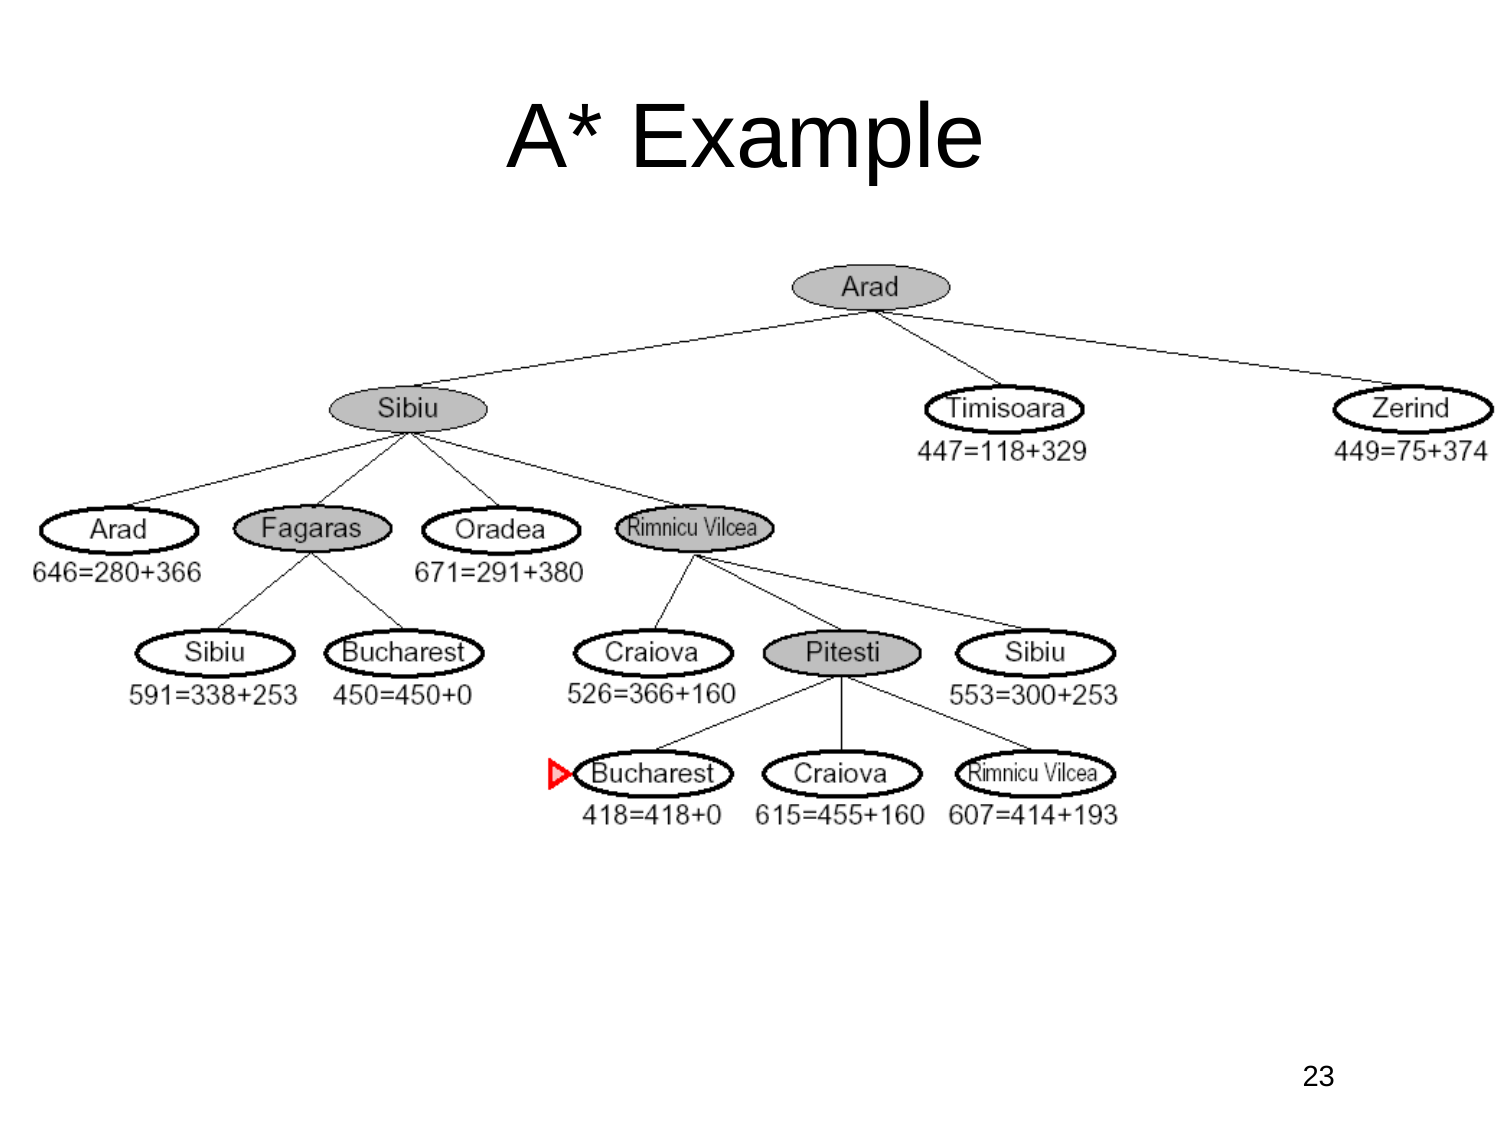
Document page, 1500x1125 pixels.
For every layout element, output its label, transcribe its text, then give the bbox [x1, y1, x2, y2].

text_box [25, 253, 1500, 856]
title A* Example [75, 0, 1425, 252]
slide_number 23 [1162, 1050, 1475, 1125]
